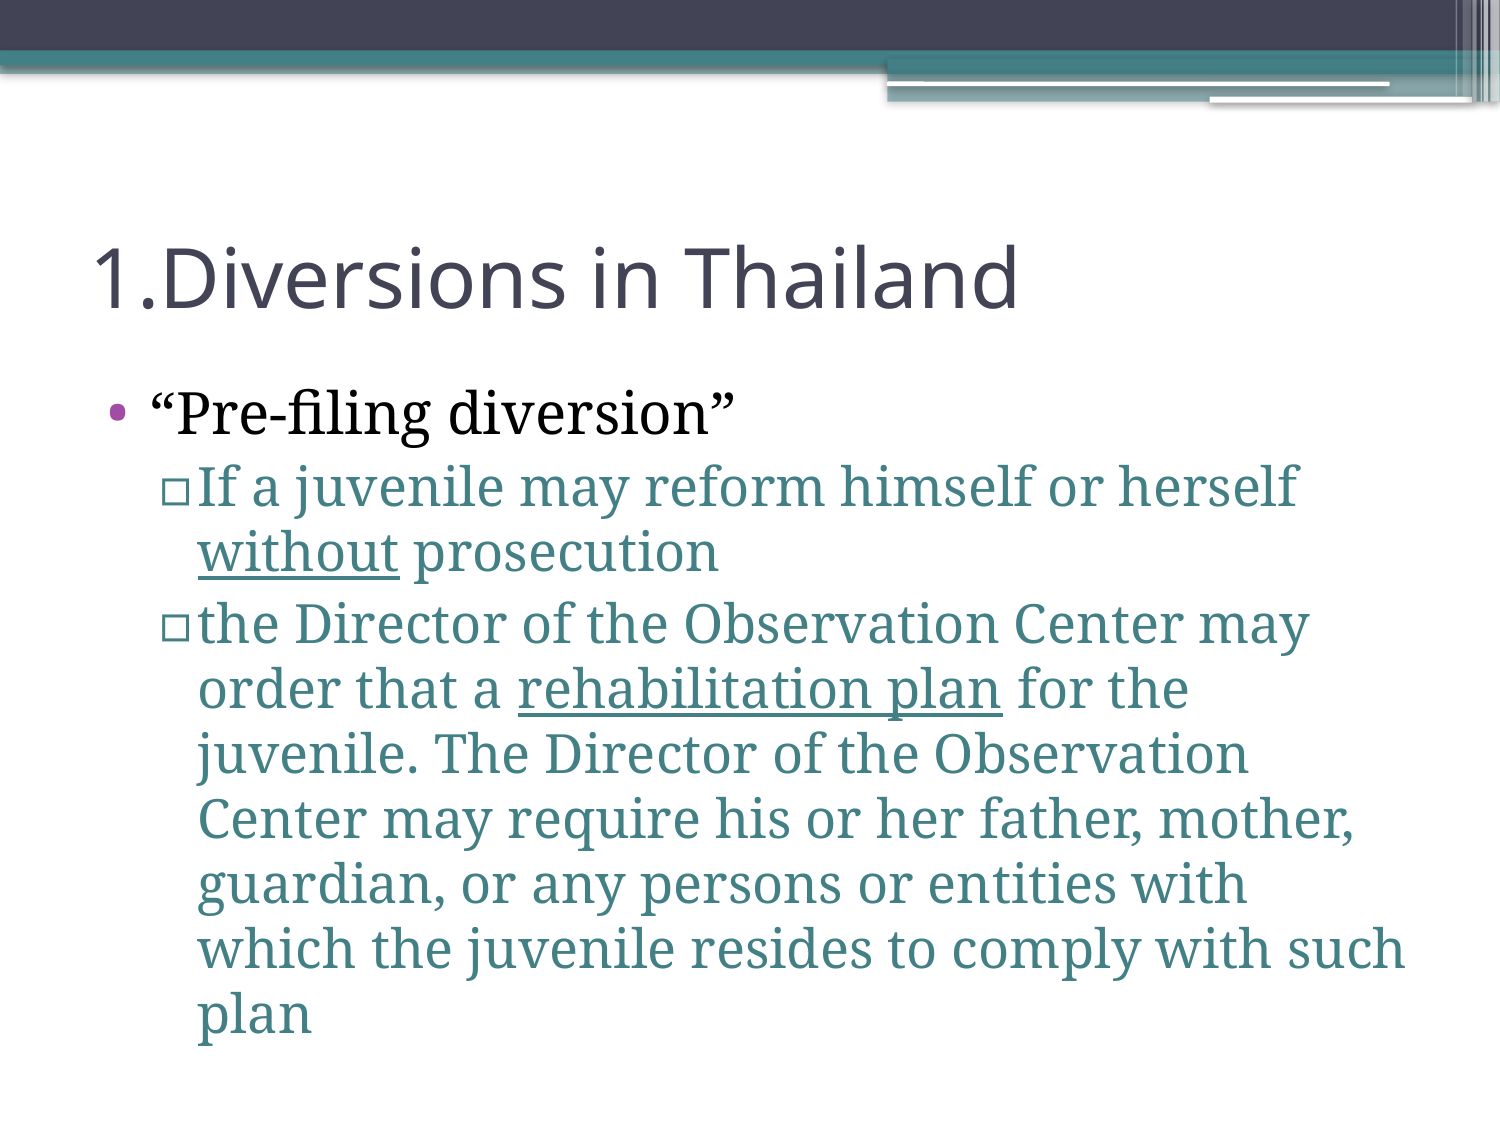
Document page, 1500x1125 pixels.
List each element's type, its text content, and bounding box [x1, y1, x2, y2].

list “Pre-filing diversion” If a juvenile may reform himself or herself without prosecution the Director of the Observation Center may order that a rehabilitation plan for the juvenile. The Director of the Observation Center may require his or her father, mother, guardian, or any persons or entities with which the juvenile resides to comply with such plan [75, 368, 1425, 1079]
title 1.Diversions in Thailand [75, 187, 1425, 363]
